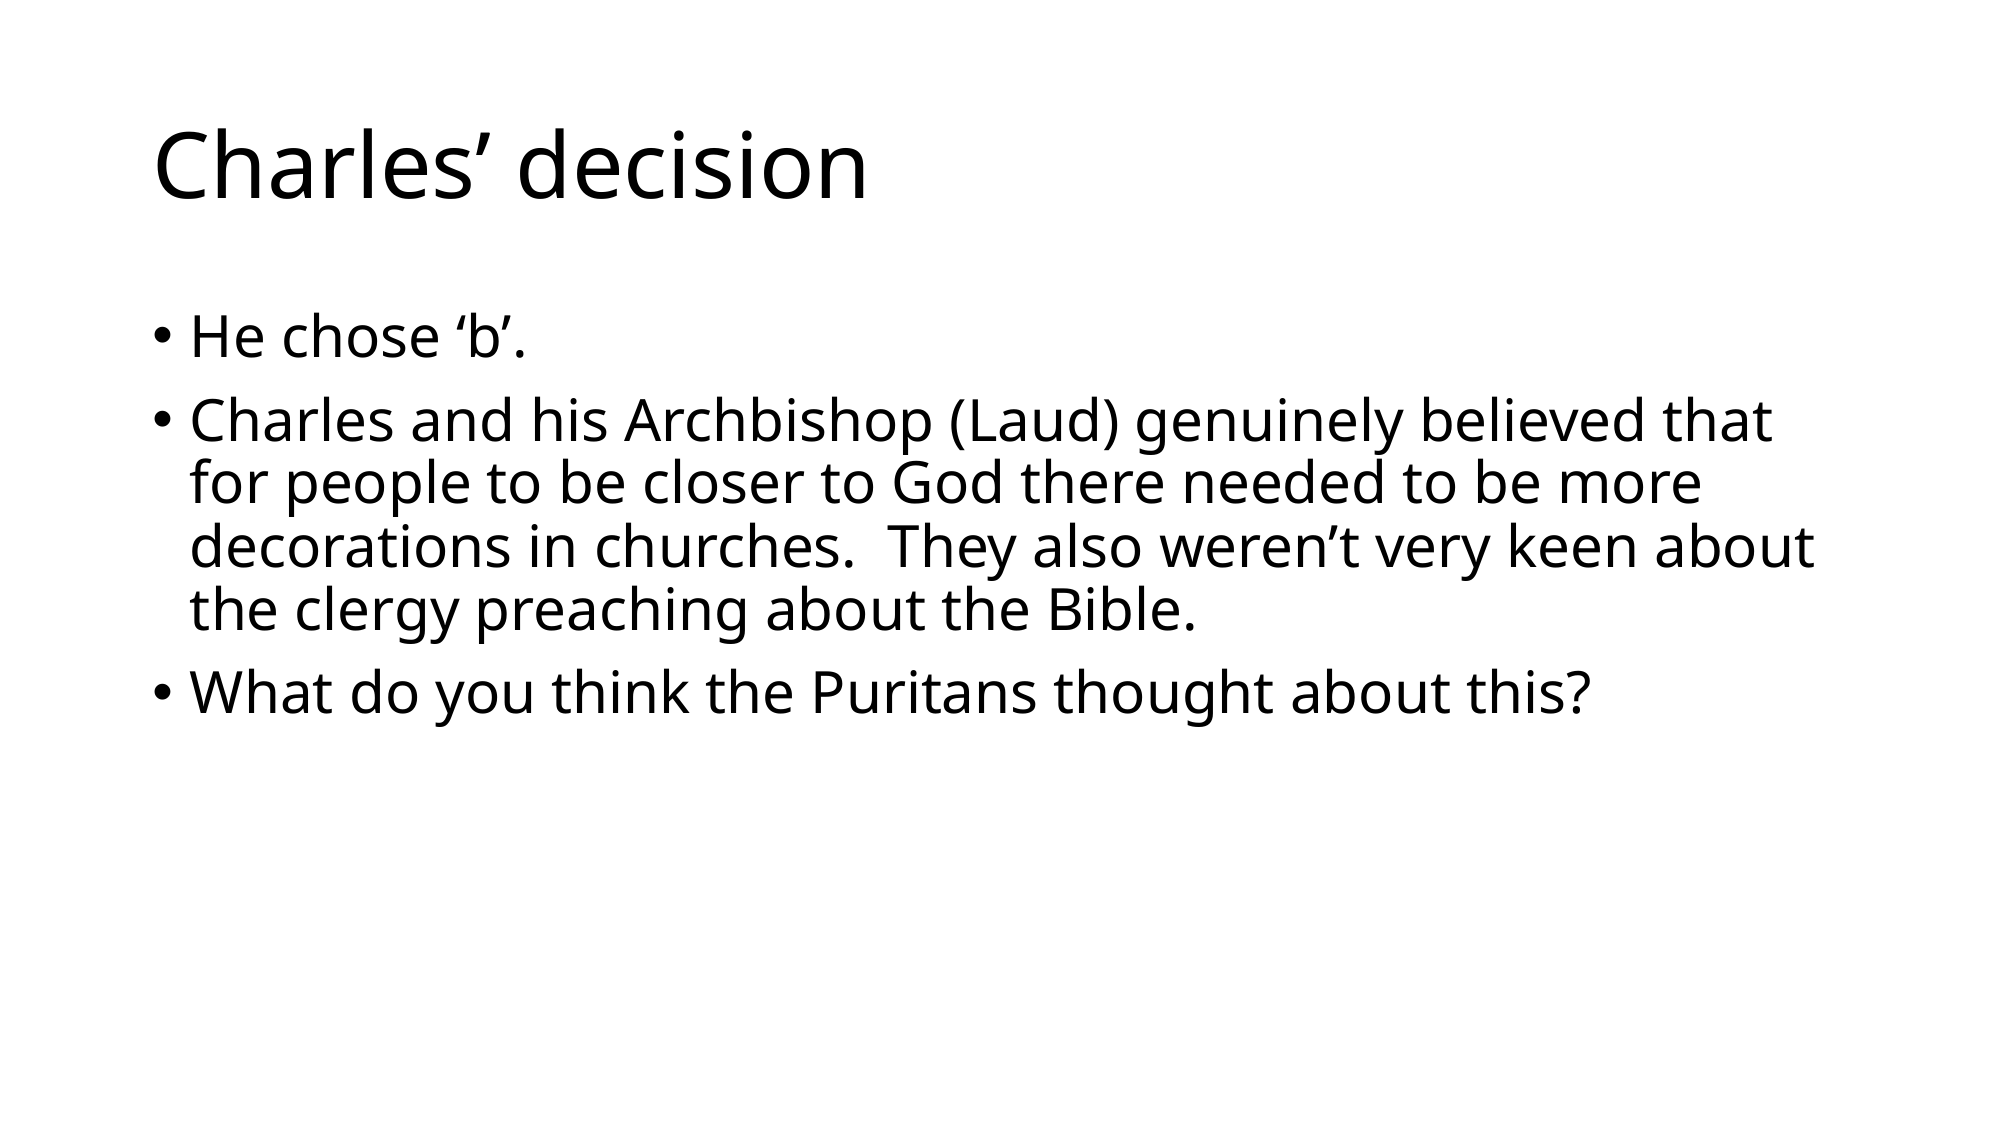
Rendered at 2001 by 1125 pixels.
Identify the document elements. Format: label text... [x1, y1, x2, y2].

title Charles’ decision [137, 59, 1863, 278]
list He chose ‘b’. Charles and his Archbishop (Laud) genuinely believed that for people to be closer to God there needed to be more decorations in churches. They also weren’t very keen about the clergy preaching about the Bible. What do you think the Puritans thought about this? [137, 299, 1863, 1014]
